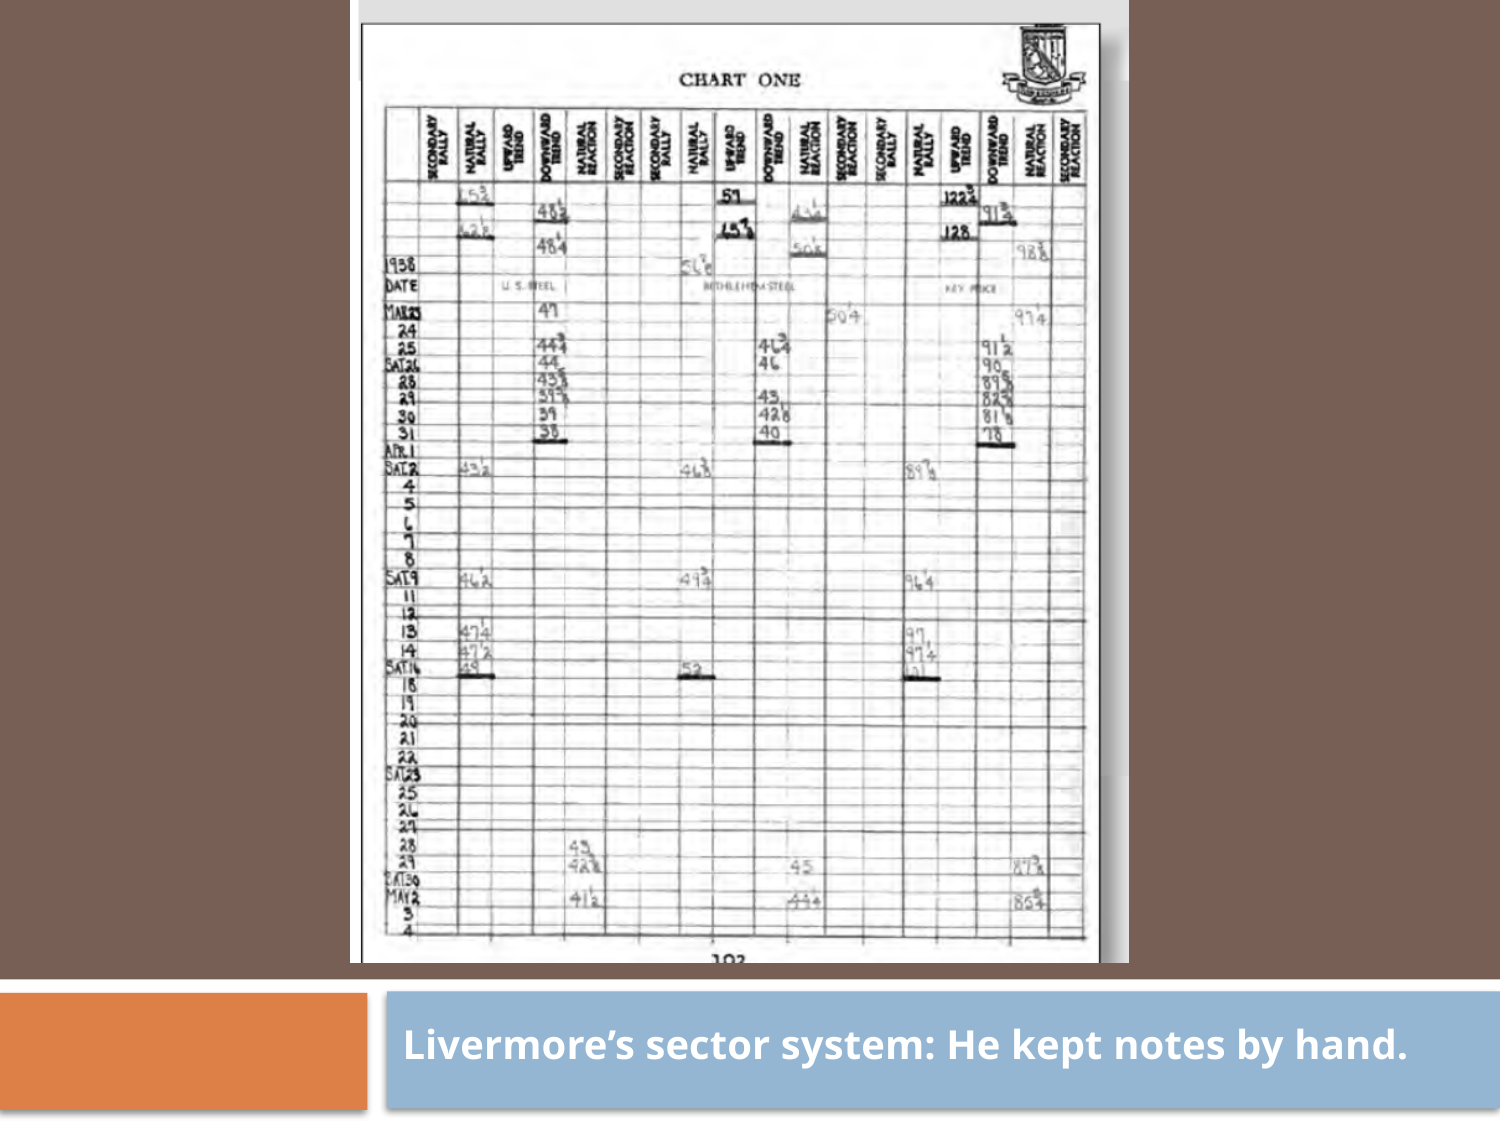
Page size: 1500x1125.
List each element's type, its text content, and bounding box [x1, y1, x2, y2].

picture [349, 0, 1129, 963]
subtitle Livermore’s sector system: He kept notes by hand. [387, 999, 1500, 1088]
